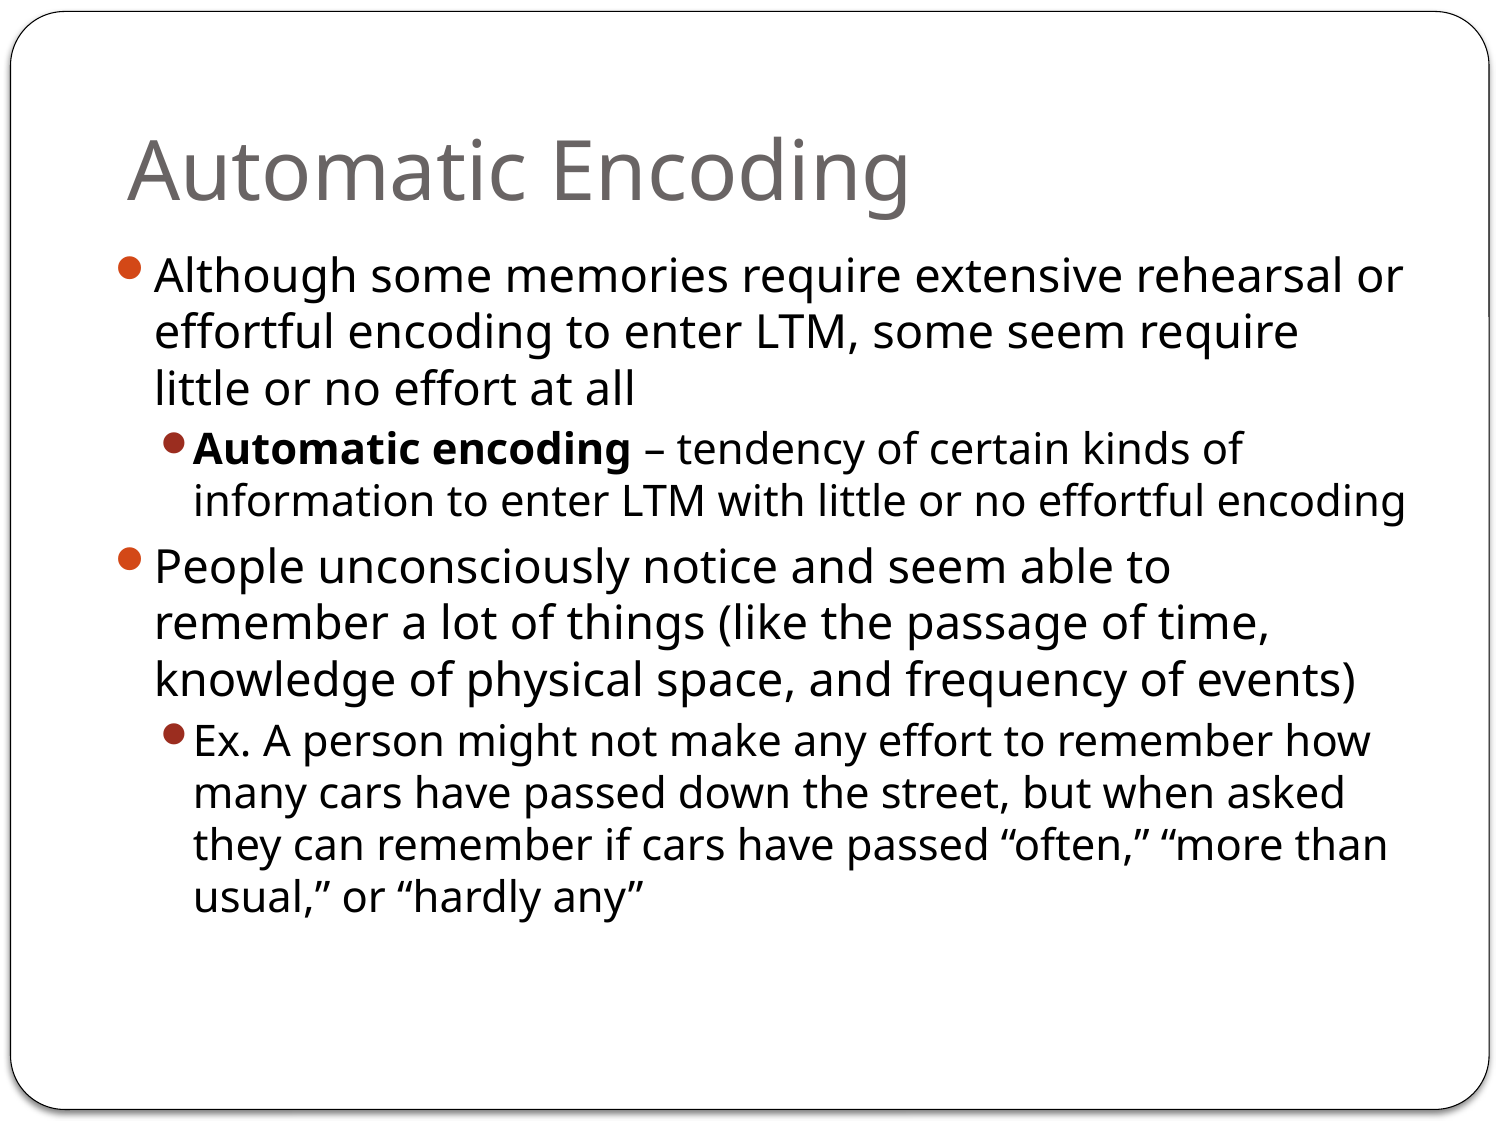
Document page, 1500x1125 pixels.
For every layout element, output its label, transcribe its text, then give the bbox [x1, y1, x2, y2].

list Although some memories require extensive rehearsal or effortful encoding to enter LTM, some seem require little or no effort at all Automatic encoding – tendency of certain kinds of information to enter LTM with little or no effortful encoding People unconsciously notice and seem able to remember a lot of things (like the passage of time, knowledge of physical space, and frequency of events) Ex. A person might not make any effort to remember how many cars have passed down the street, but when asked they can remember if cars have passed “often,” “more than usual,” or “hardly any” [99, 237, 1425, 988]
title Automatic Encoding [112, 45, 1425, 233]
